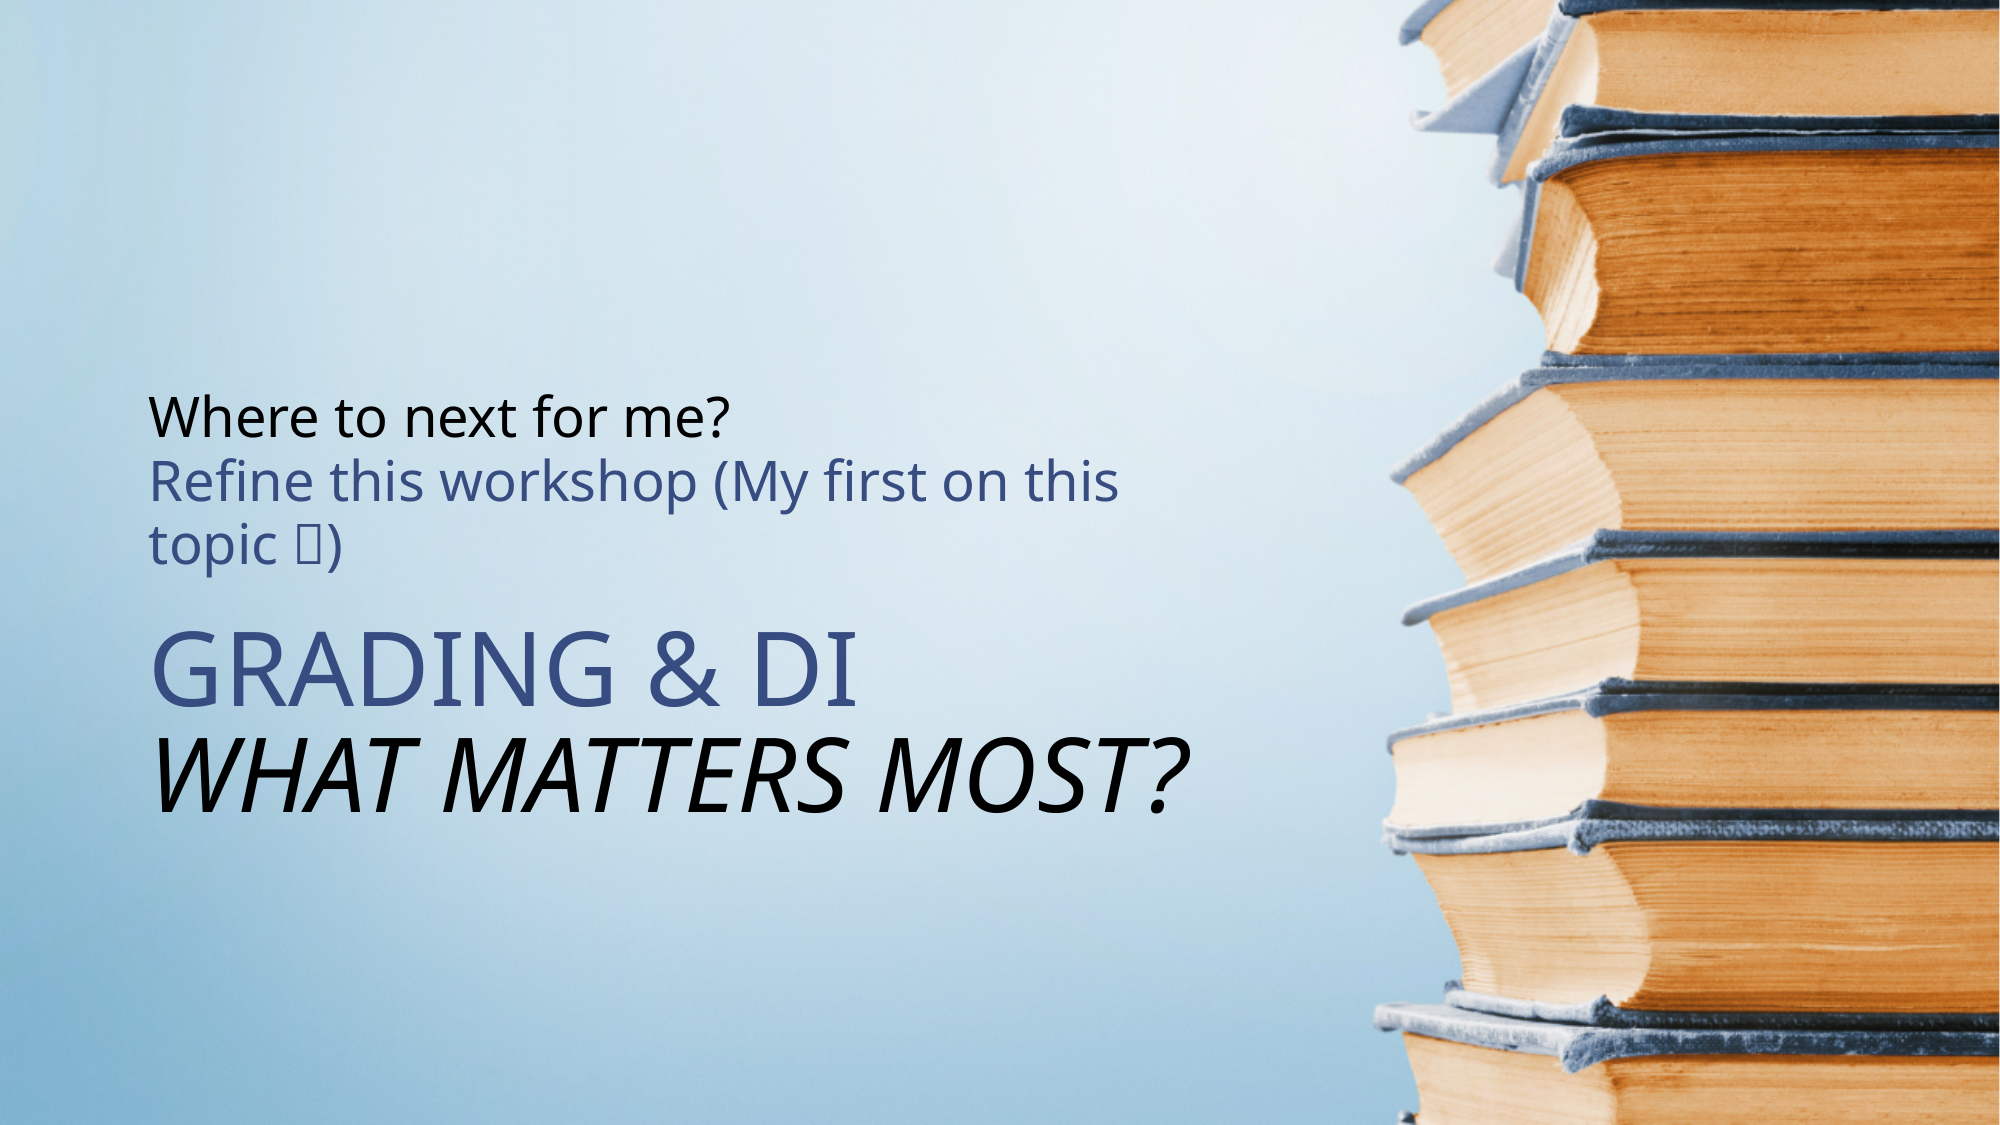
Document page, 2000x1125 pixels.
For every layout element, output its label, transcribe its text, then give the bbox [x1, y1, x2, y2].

picture [0, 0, 2000, 1125]
title GRADING & DI WHAT MATTERS MOST? [128, 612, 1279, 930]
list Where to next for me? Refine this workshop (My first on this topic ) [128, 375, 1279, 588]
